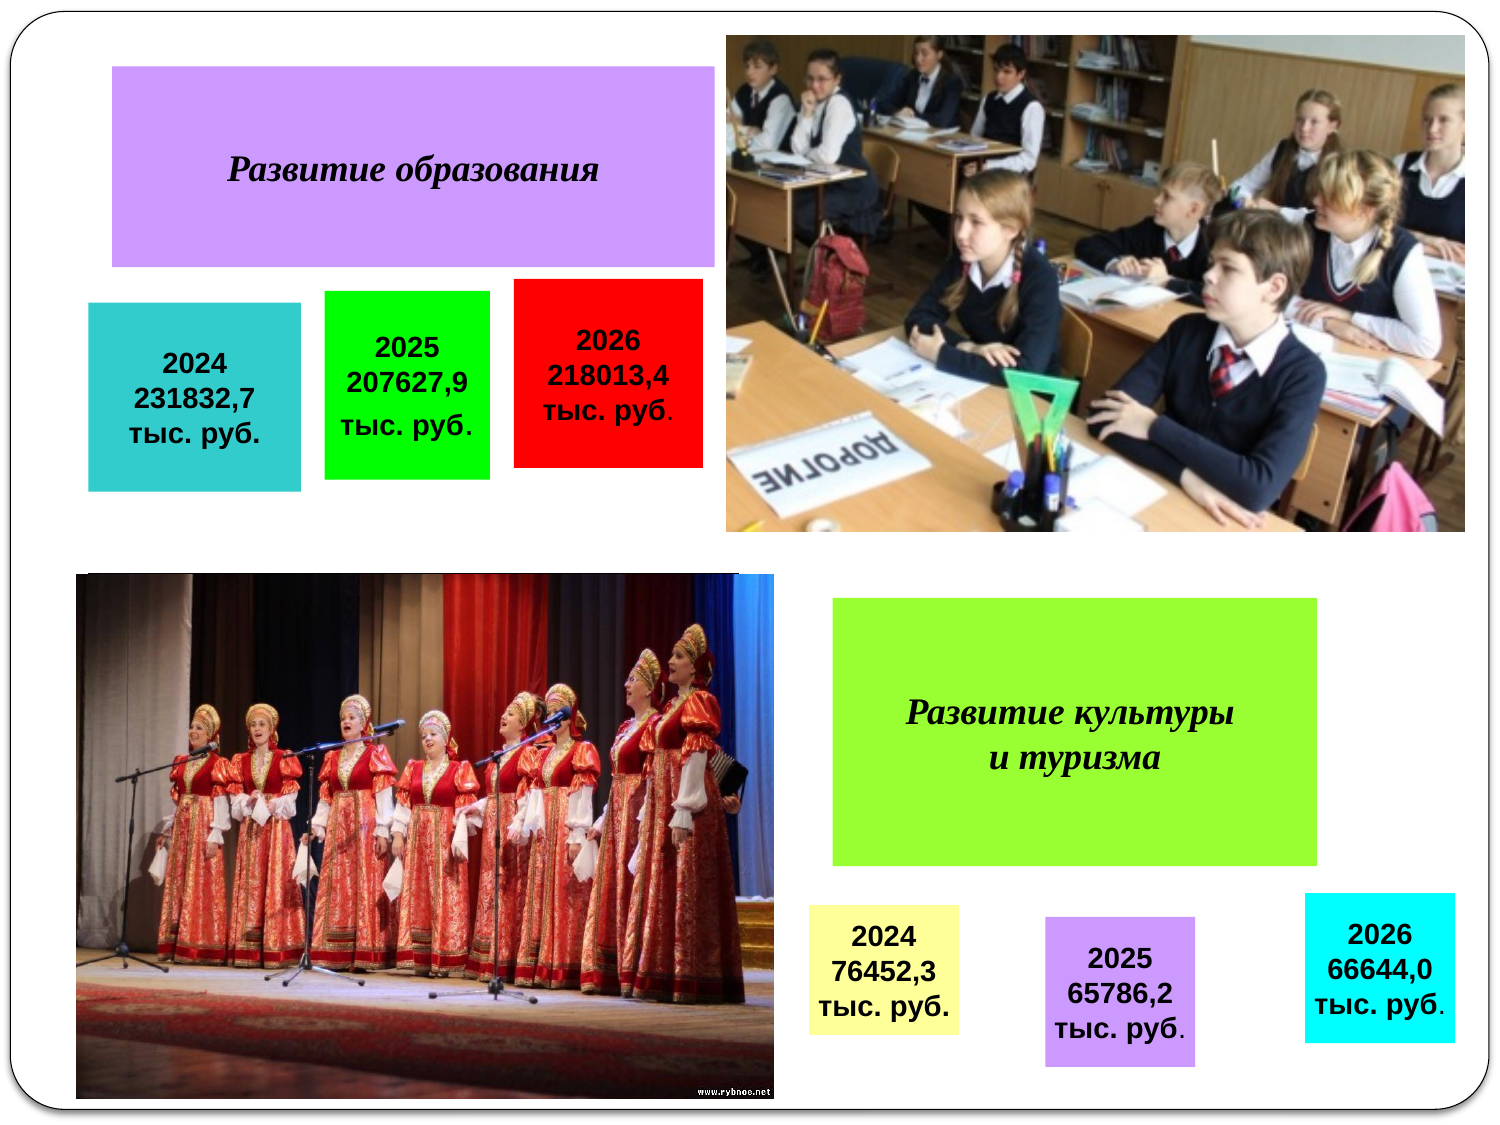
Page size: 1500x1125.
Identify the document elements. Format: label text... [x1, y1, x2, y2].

text_box 2025 65786,2 тыс. руб. [1045, 916, 1196, 1067]
text_box 2025 207627,9 тыс. руб. [324, 290, 490, 480]
text_box Развитие образования [112, 66, 715, 268]
picture [76, 573, 774, 1099]
text_box 2024 76452,3 тыс. руб. [809, 904, 959, 1035]
text_box Развитие культуры и туризма [832, 597, 1318, 867]
picture [726, 34, 1466, 532]
text_box 2026 66644,0 тыс. руб. [1305, 893, 1456, 1044]
text_box 2024 231832,7 тыс. руб. [88, 302, 301, 492]
text_box 2026 218013,4 тыс. руб. [513, 278, 703, 468]
